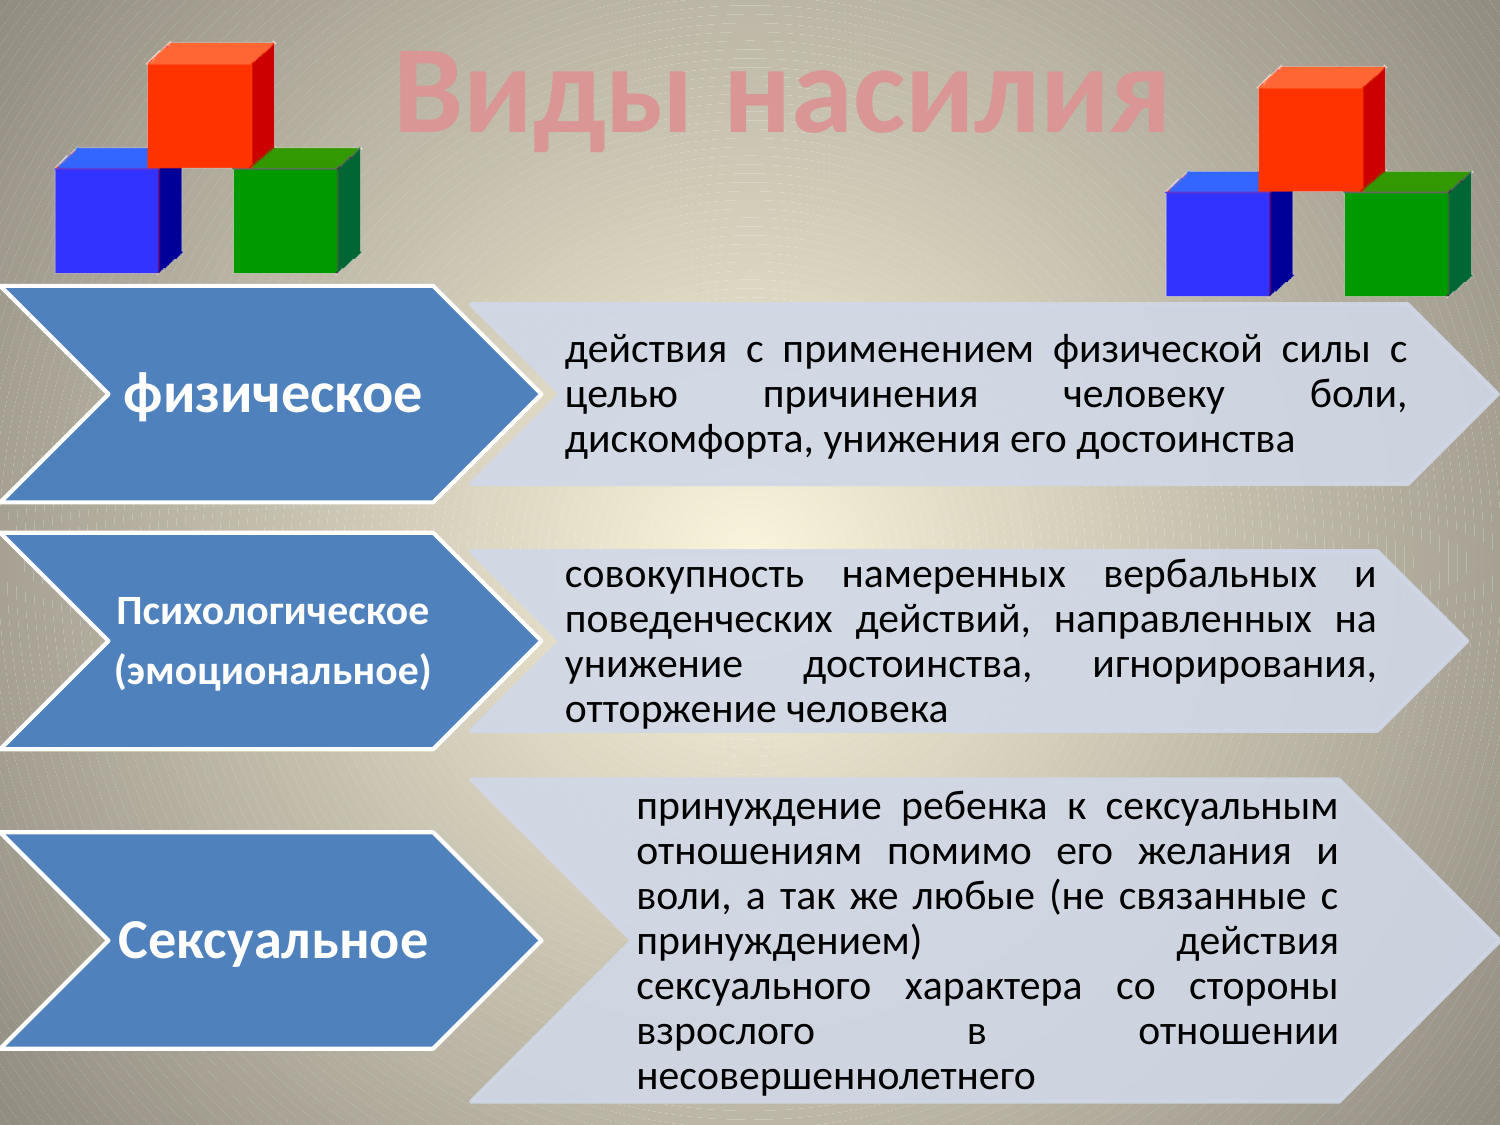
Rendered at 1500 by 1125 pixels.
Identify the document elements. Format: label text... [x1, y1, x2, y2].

picture [34, 0, 389, 262]
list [0, 262, 1500, 1125]
picture [1146, 23, 1500, 329]
text_box Виды насилия [391, 0, 1188, 165]
